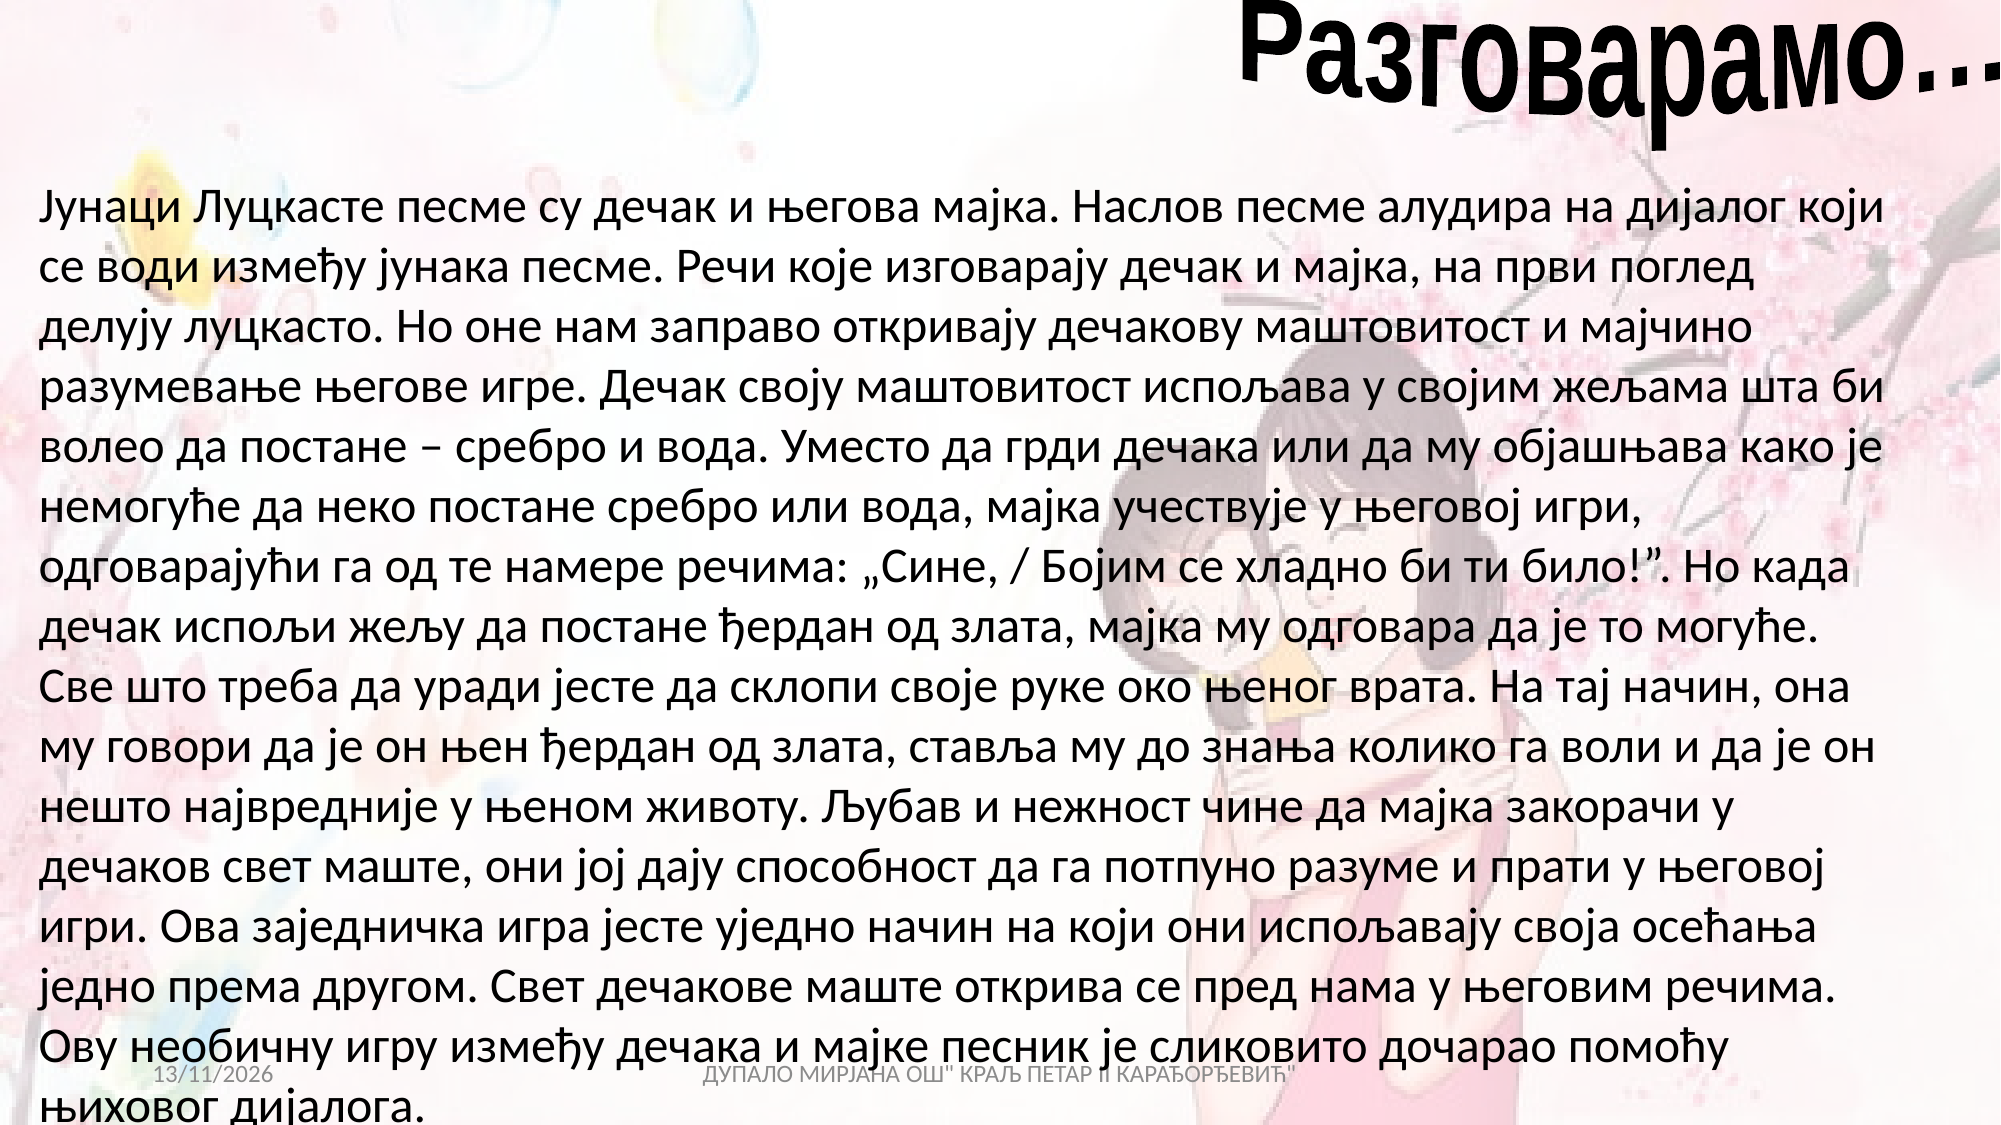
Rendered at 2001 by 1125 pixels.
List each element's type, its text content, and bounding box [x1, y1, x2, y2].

text_box Јунаци Луцкасте песме су дечак и његова мајка. Наслов песме алудира на дијалог који се води између јунака песме. Речи које изговарају дечак и мајка, на први поглед делују луцкасто. Но оне нам заправо откривају дечакову маштовитост и мајчино разумевање његове игре. Дечак своју маштовитост испољава у својим жељама шта би волео да постане – сребро и вода. Уместо да грди дечака или да му објашњава како је немогуће да неко постане сребро или вода, мајка учествује у његовој игри, одговарајући га од те намере речима: „Сине, / Бојим се хладно би ти било!”. Но када дечак испољи жељу да постане ђердан од злата, мајка му одговара да је то могуће. Све што треба да уради јесте да склопи своје руке око њеног врата. На тај начин, она му говори да је он њен ђердан од злата, ставља му до знања колико га воли и да је он нешто највредније у њеном животу. Љубав и нежност чине да мајка закорачи у дечаков свет маште, они јој дају способност да га потпуно разуме и прати у његовој игри. Ова заједничка игра јесте уједно начин на који они испољавају своја осећања једно према другом. Свет дечакове маште открива се пред нама у његовим речима. Ову необичну игру између дечака и мајке песник је сликовито дочарао помоћу њиховог дијалога. [23, 104, 1907, 1125]
